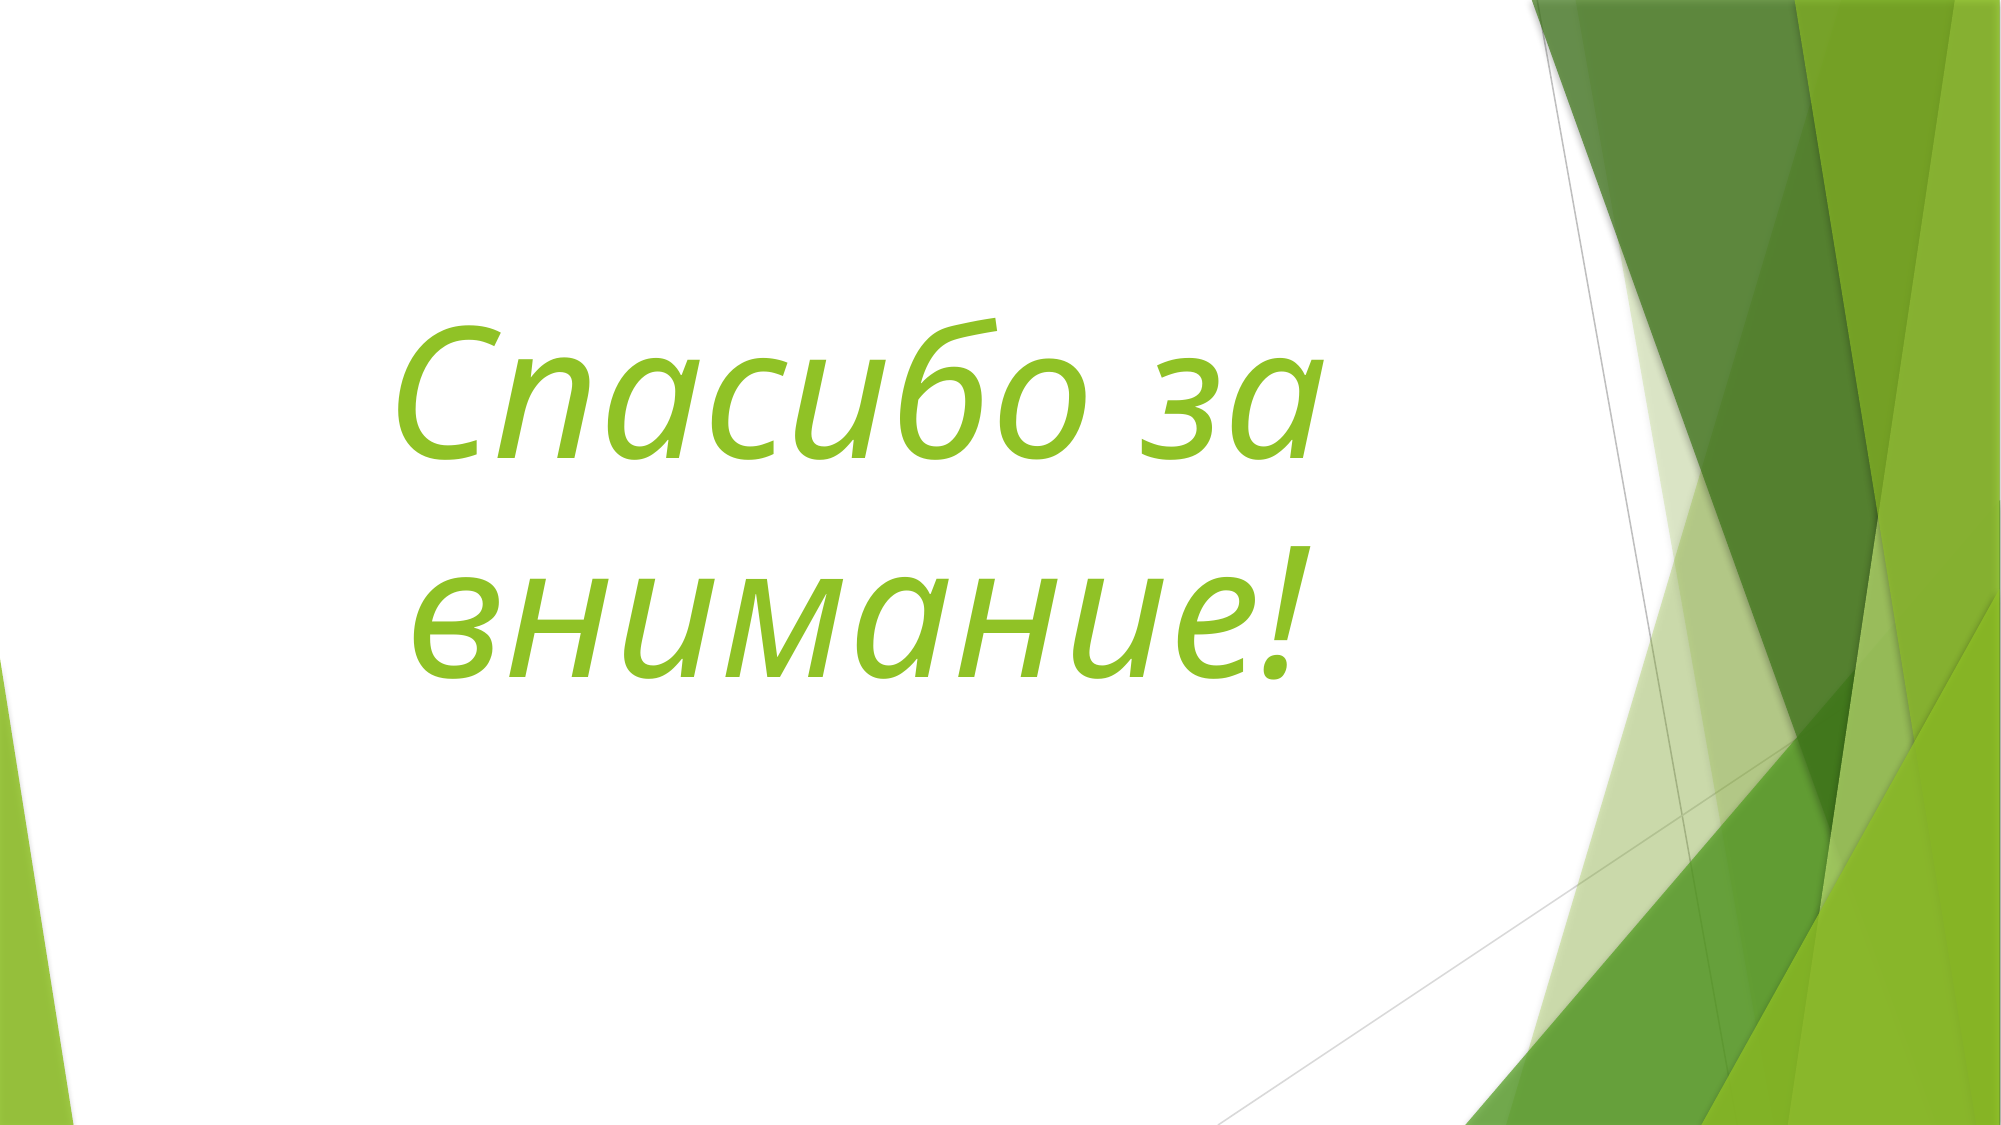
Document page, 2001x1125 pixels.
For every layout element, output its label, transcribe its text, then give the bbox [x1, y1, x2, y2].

title Спасибо за внимание! [152, 267, 1563, 925]
